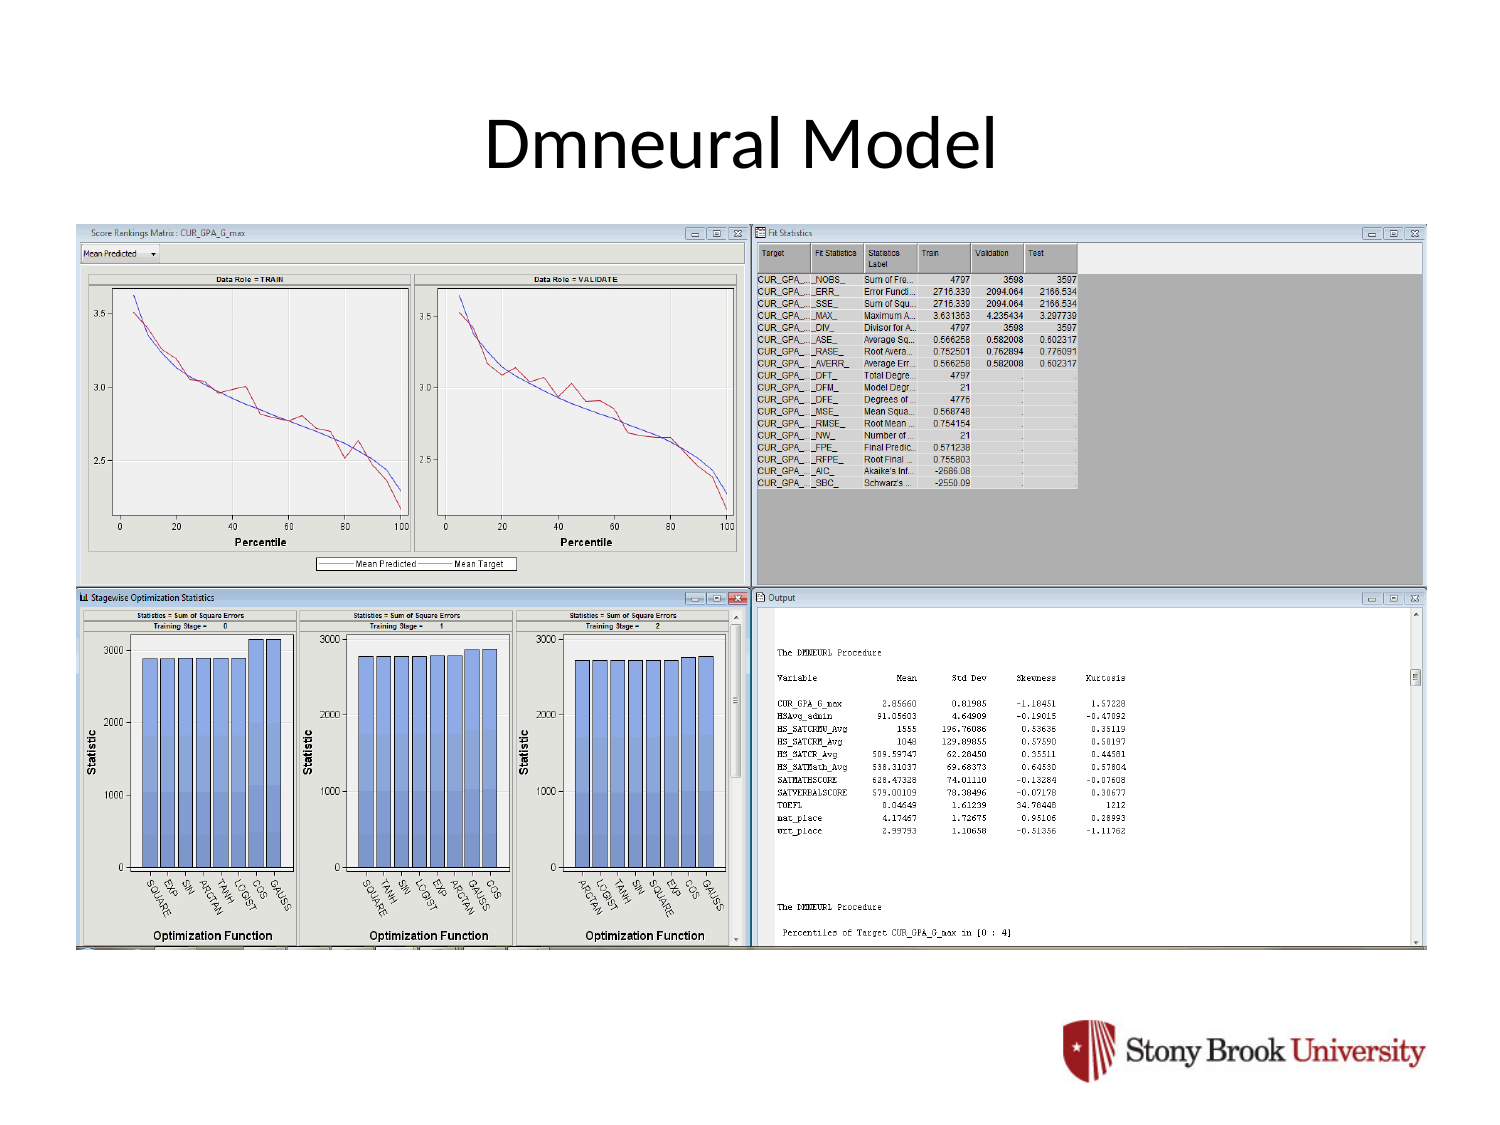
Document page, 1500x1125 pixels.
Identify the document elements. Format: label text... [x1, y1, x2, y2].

title Dmneural Model [75, 45, 1425, 224]
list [76, 224, 1427, 951]
picture [1062, 1019, 1427, 1084]
